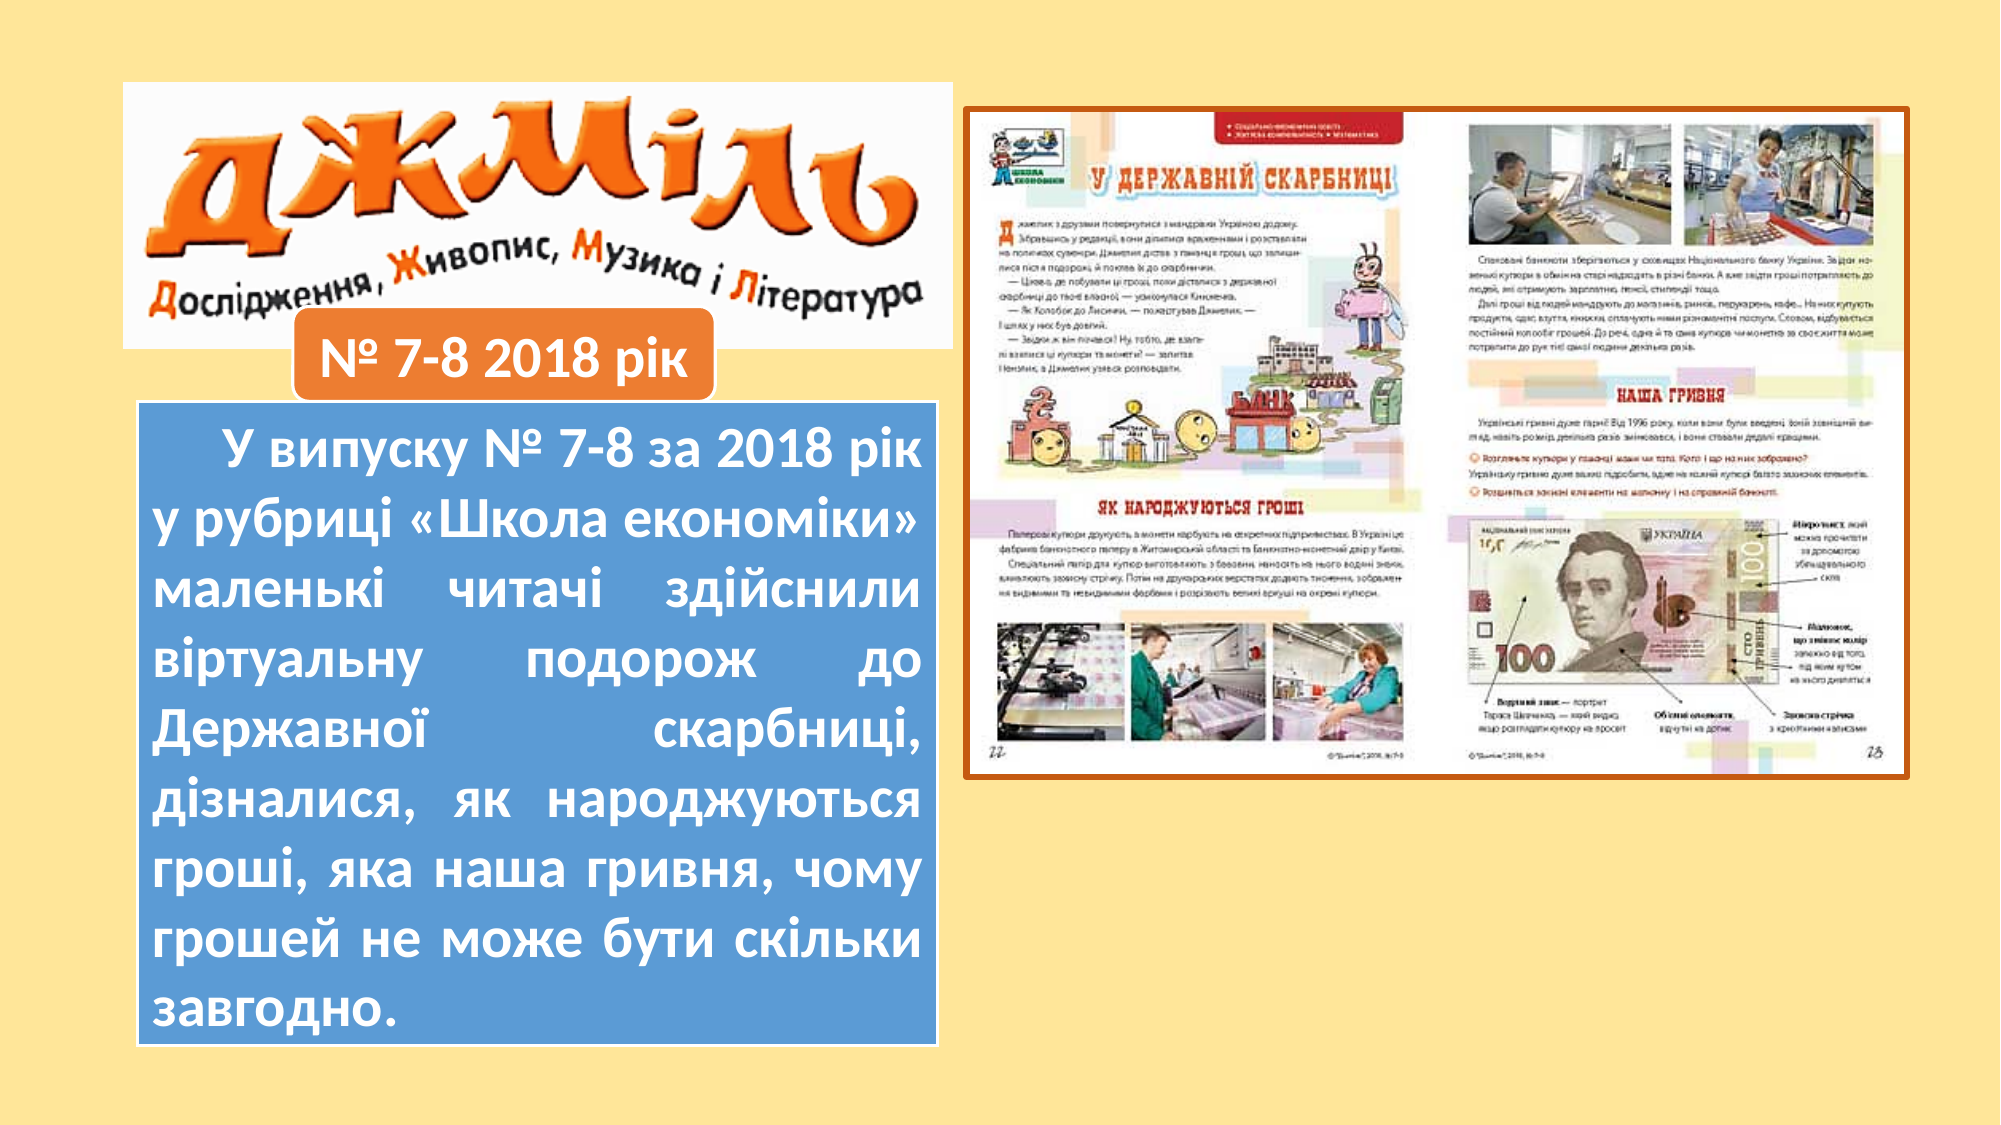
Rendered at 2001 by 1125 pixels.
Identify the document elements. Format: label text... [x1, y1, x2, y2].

text_box У випуску № 7-8 за 2018 рік у рубриці «Школа економіки» маленькі читачі здійснили віртуальну подорож до Державної скарбниці, дізналися, як народжуються гроші, яка наша гривня, чому грошей не може бути скільки завгодно. [136, 400, 939, 1047]
picture [123, 82, 953, 349]
picture [969, 111, 1904, 774]
text_box № 7-8 2018 рік [291, 349, 717, 400]
